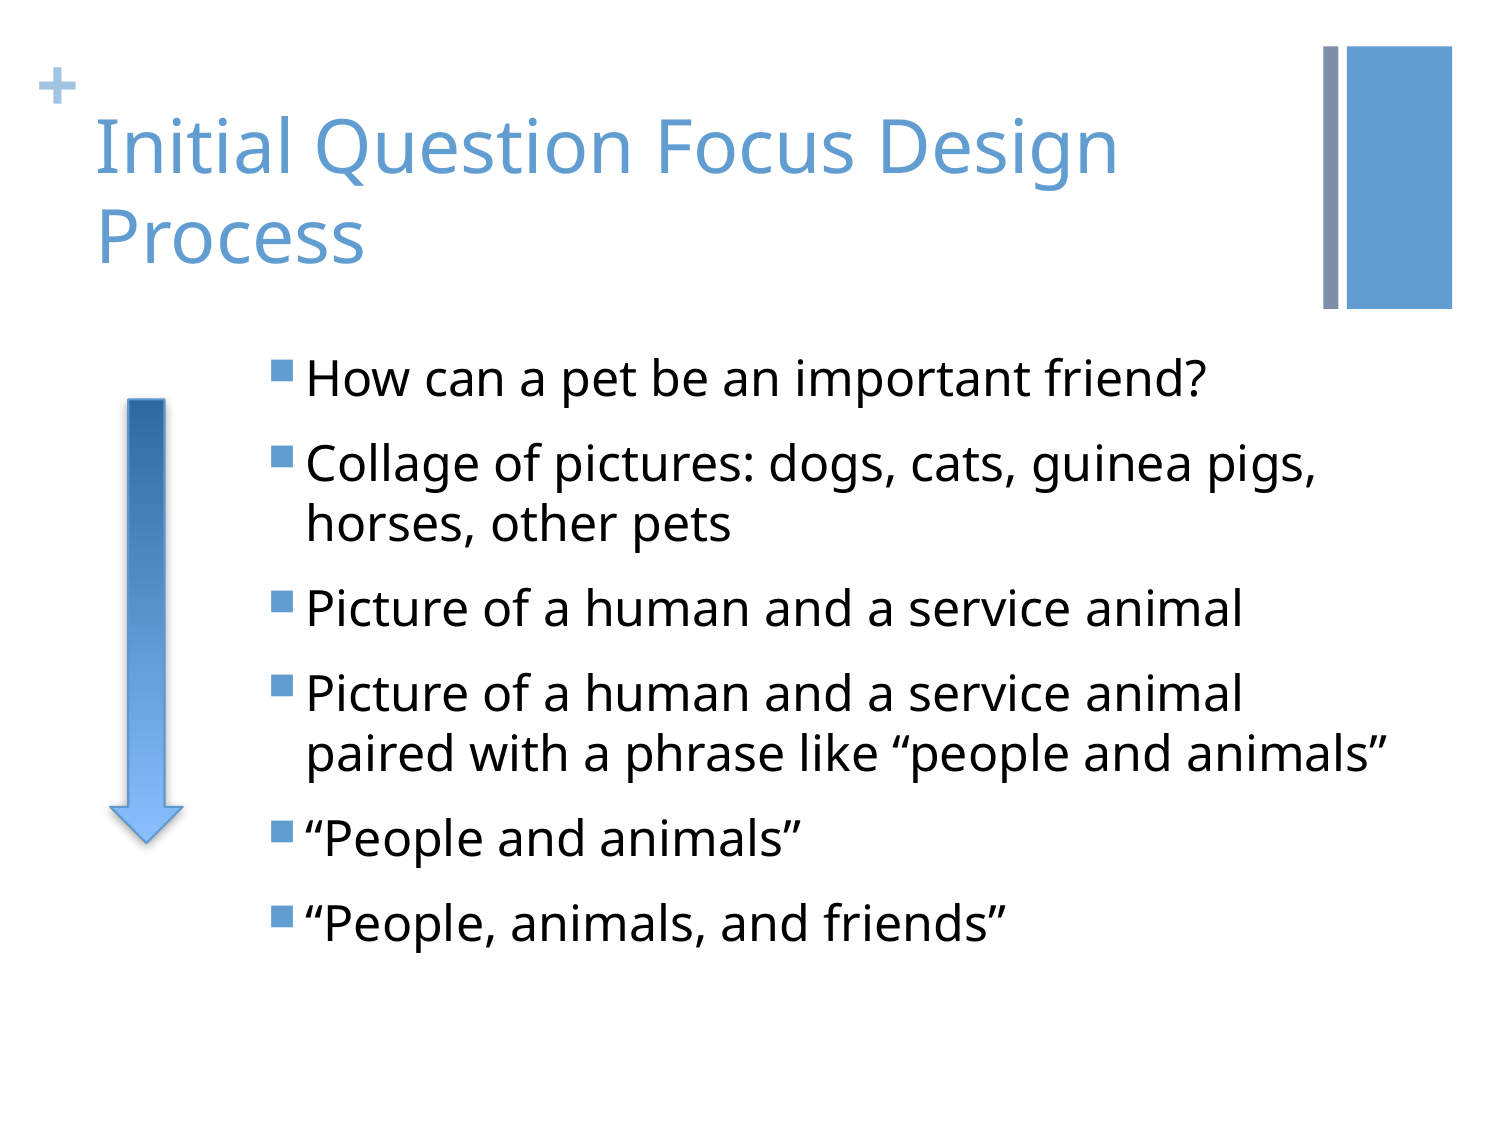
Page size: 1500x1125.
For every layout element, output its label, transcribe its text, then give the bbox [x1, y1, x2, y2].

title Initial Question Focus Design Process [80, 91, 1375, 255]
list How can a pet be an important friend? Collage of pictures: dogs, cats, guinea pigs, horses, other pets Picture of a human and a service animal Picture of a human and a service animal paired with a phrase like “people and animals” “People and animals” “People, animals, and friends” [253, 338, 1410, 904]
text_box [109, 398, 184, 844]
